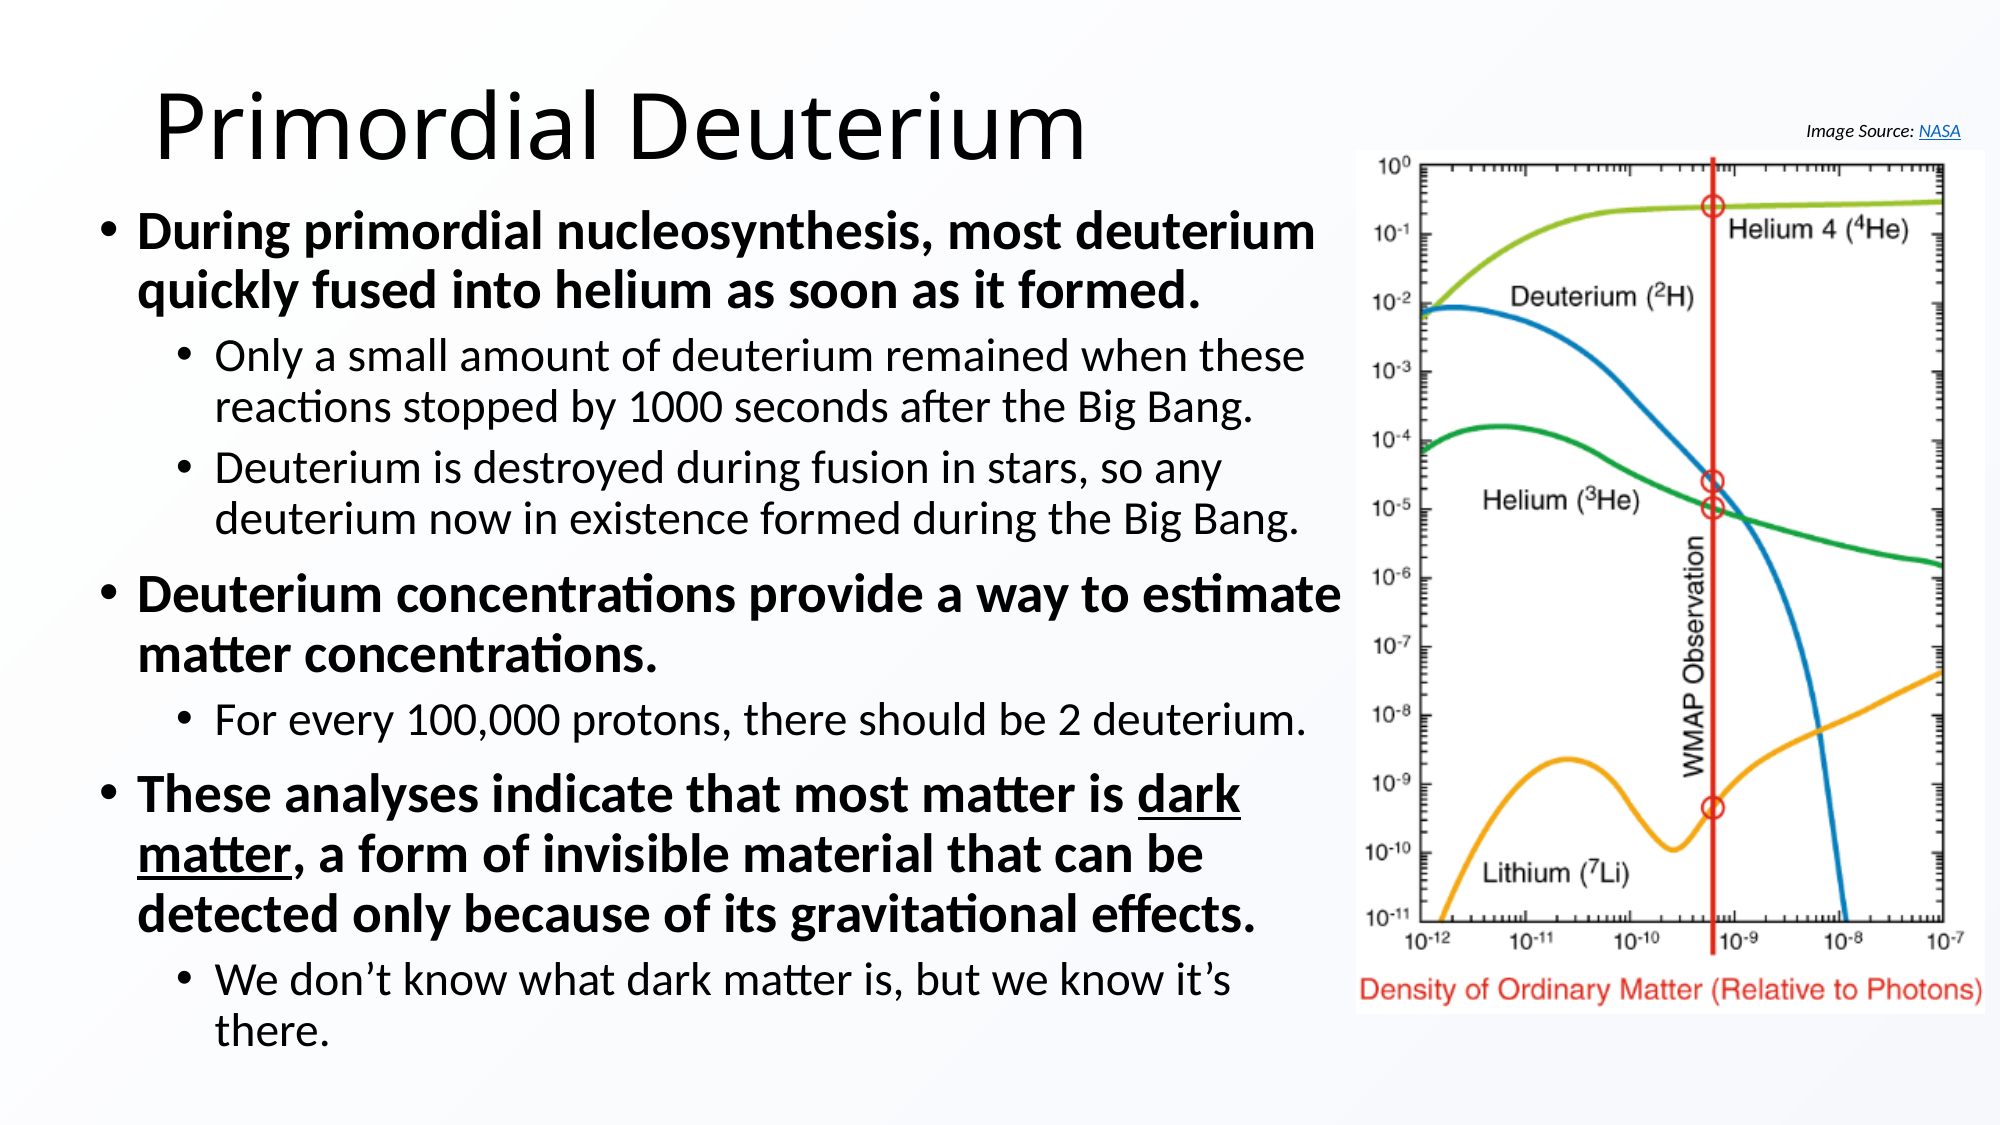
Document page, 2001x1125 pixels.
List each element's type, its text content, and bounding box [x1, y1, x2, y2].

list During primordial nucleosynthesis, most deuterium quickly fused into helium as soon as it formed. Only a small amount of deuterium remained when these reactions stopped by 1000 seconds after the Big Bang. Deuterium is destroyed during fusion in stars, so any deuterium now in existence formed during the Big Bang. Deuterium concentrations provide a way to estimate matter concentrations. For every 100,000 protons, there should be 2 deuterium. These analyses indicate that most matter is dark matter, a form of invisible material that can be detected only because of its gravitational effects. We don’t know what dark matter is, but we know it’s there. [84, 193, 1371, 1066]
title Primordial Deuterium [137, 59, 1863, 193]
text_box Image Source: NASA [1791, 111, 1976, 149]
picture [1355, 150, 1986, 1014]
